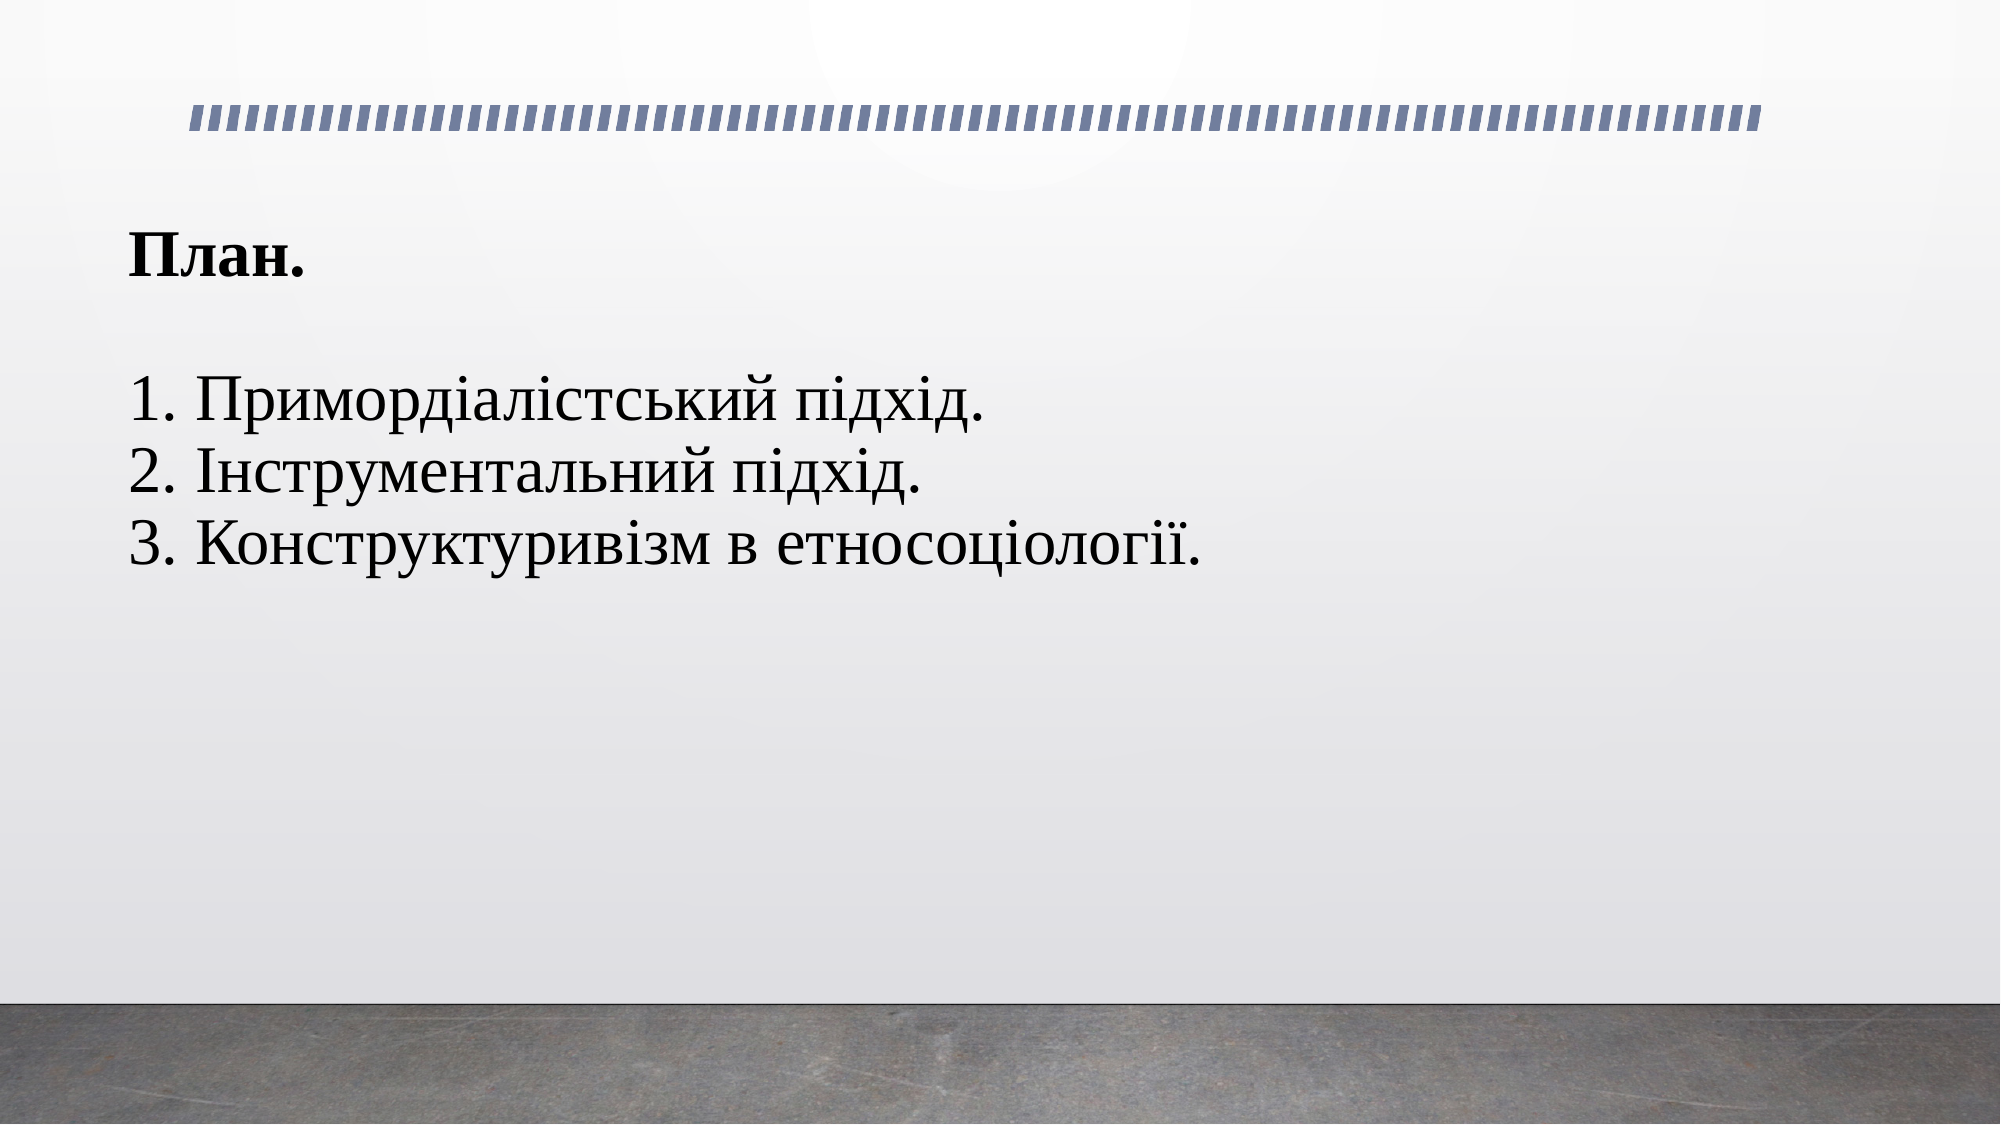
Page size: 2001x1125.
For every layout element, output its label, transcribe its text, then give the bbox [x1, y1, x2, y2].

picture [0, 1004, 2000, 1124]
title План. 1. Примордіалістський підхід. 2. Інструментальний підхід. 3. Конструктуривізм в етносоціології. [113, 139, 1943, 783]
